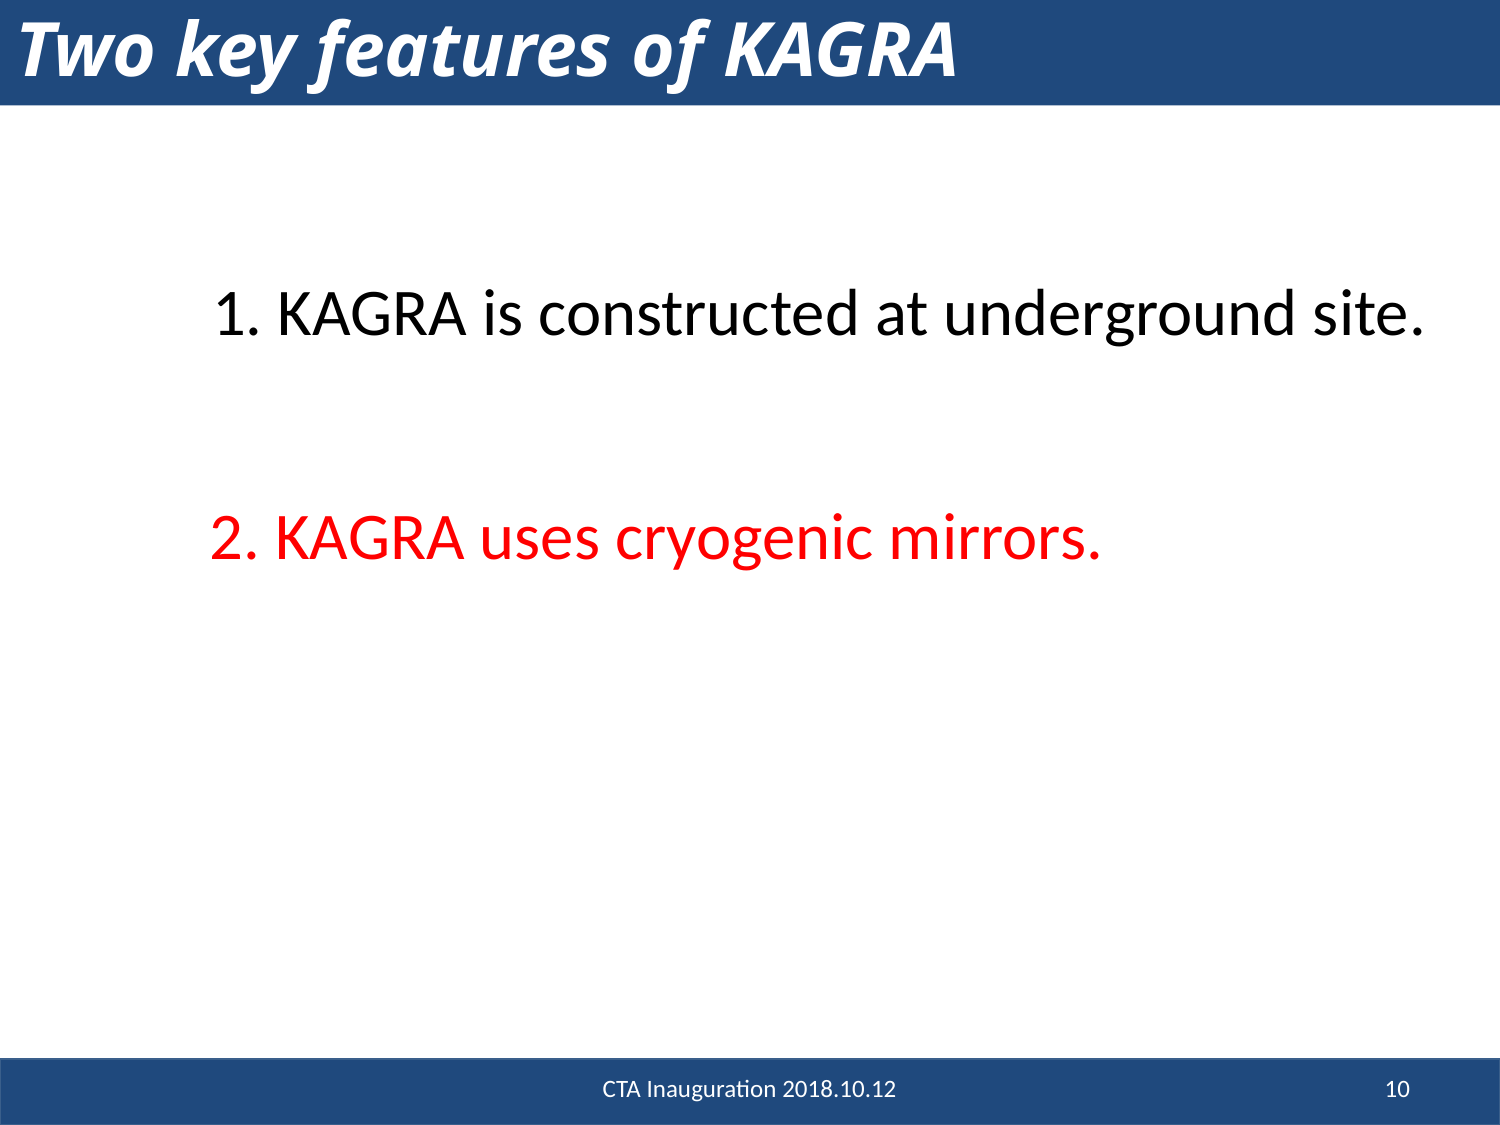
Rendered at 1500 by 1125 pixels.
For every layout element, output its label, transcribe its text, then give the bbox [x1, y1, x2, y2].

footer CTA Inauguration 2018.10.12 [512, 1057, 988, 1118]
text_box 2. KAGRA uses cryogenic mirrors. [195, 485, 1119, 580]
text_box [0, 1058, 1500, 1125]
slide_number 10 [1074, 1057, 1425, 1118]
title Two key features of KAGRA [0, 0, 1500, 106]
text_box 1. KAGRA is constructed at underground site. [197, 261, 1442, 356]
